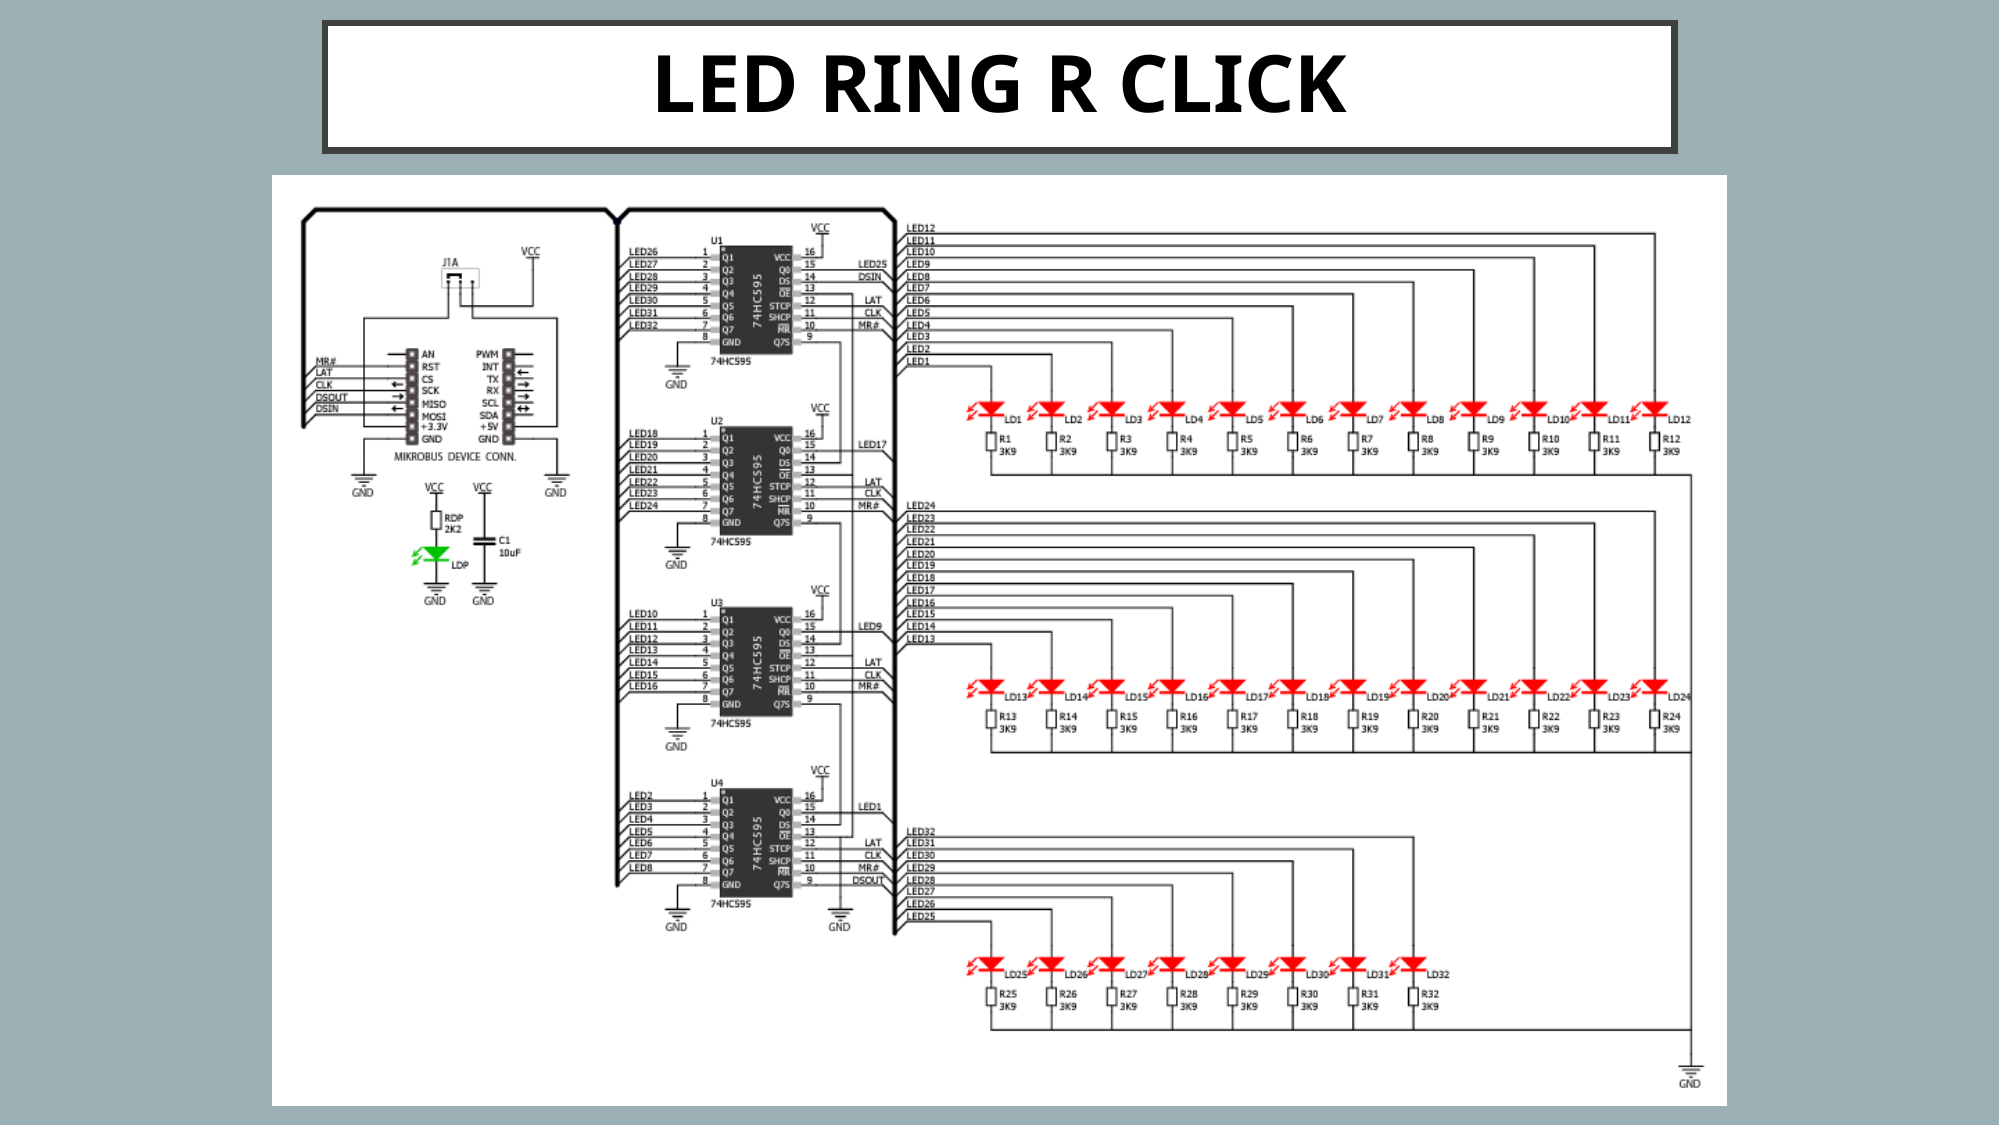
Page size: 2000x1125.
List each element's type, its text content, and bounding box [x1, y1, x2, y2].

picture [272, 174, 1728, 1106]
text_box LED RING R CLICK [324, 22, 1675, 151]
